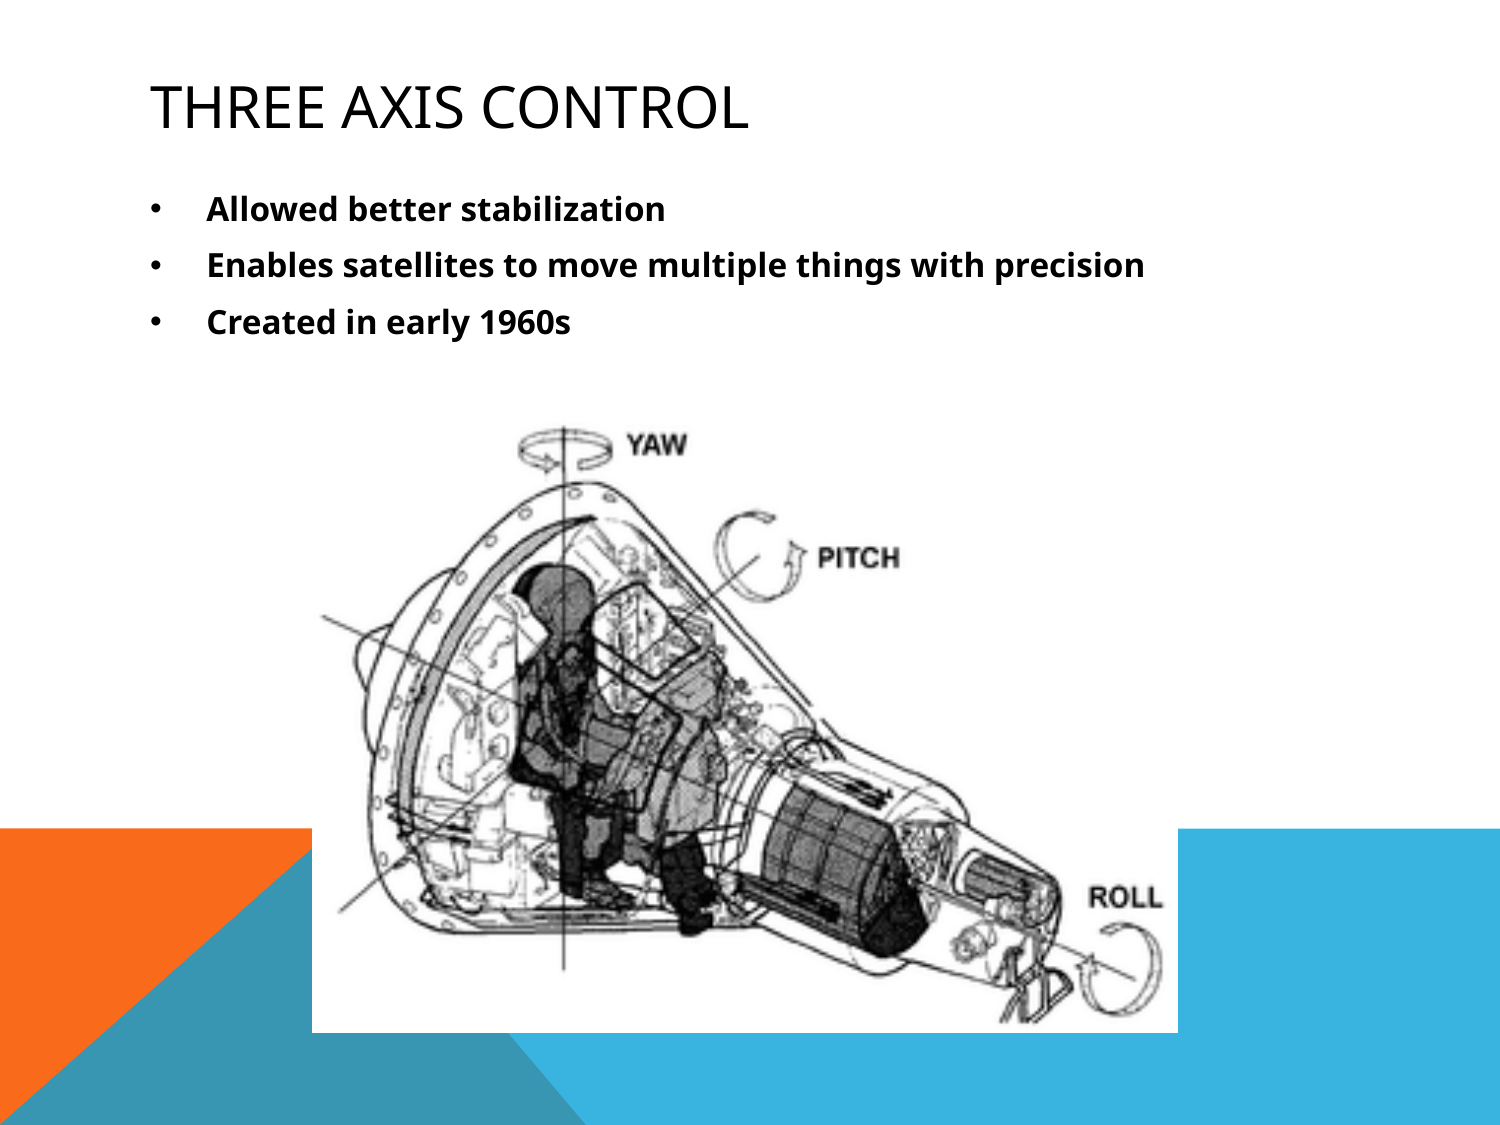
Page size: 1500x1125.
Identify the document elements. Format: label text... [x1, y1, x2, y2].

title Three axis control [135, 60, 1369, 150]
picture [312, 412, 1178, 1033]
list Allowed better stabilization Enables satellites to move multiple things with precision Created in early 1960s [135, 180, 1369, 768]
